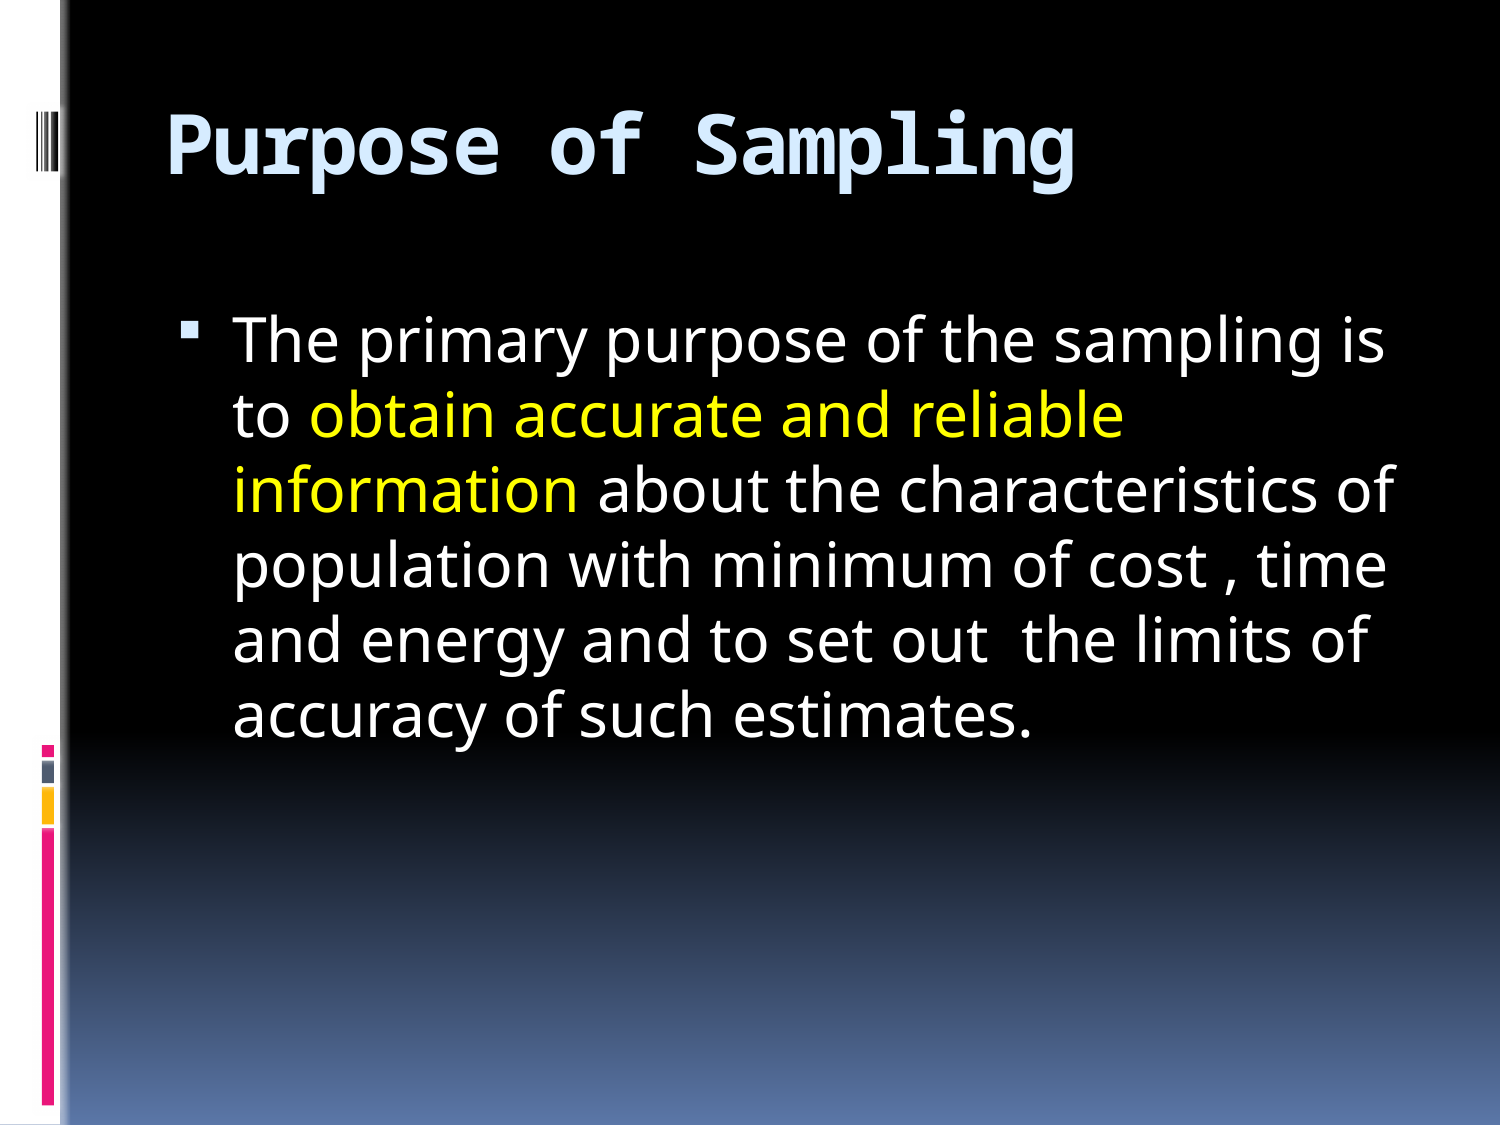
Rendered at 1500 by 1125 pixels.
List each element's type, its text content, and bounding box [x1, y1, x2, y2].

title Purpose of Sampling [150, 83, 1425, 234]
list The primary purpose of the sampling is to obtain accurate and reliable information about the characteristics of population with minimum of cost , time and energy and to set out the limits of accuracy of such estimates. [150, 292, 1425, 1043]
